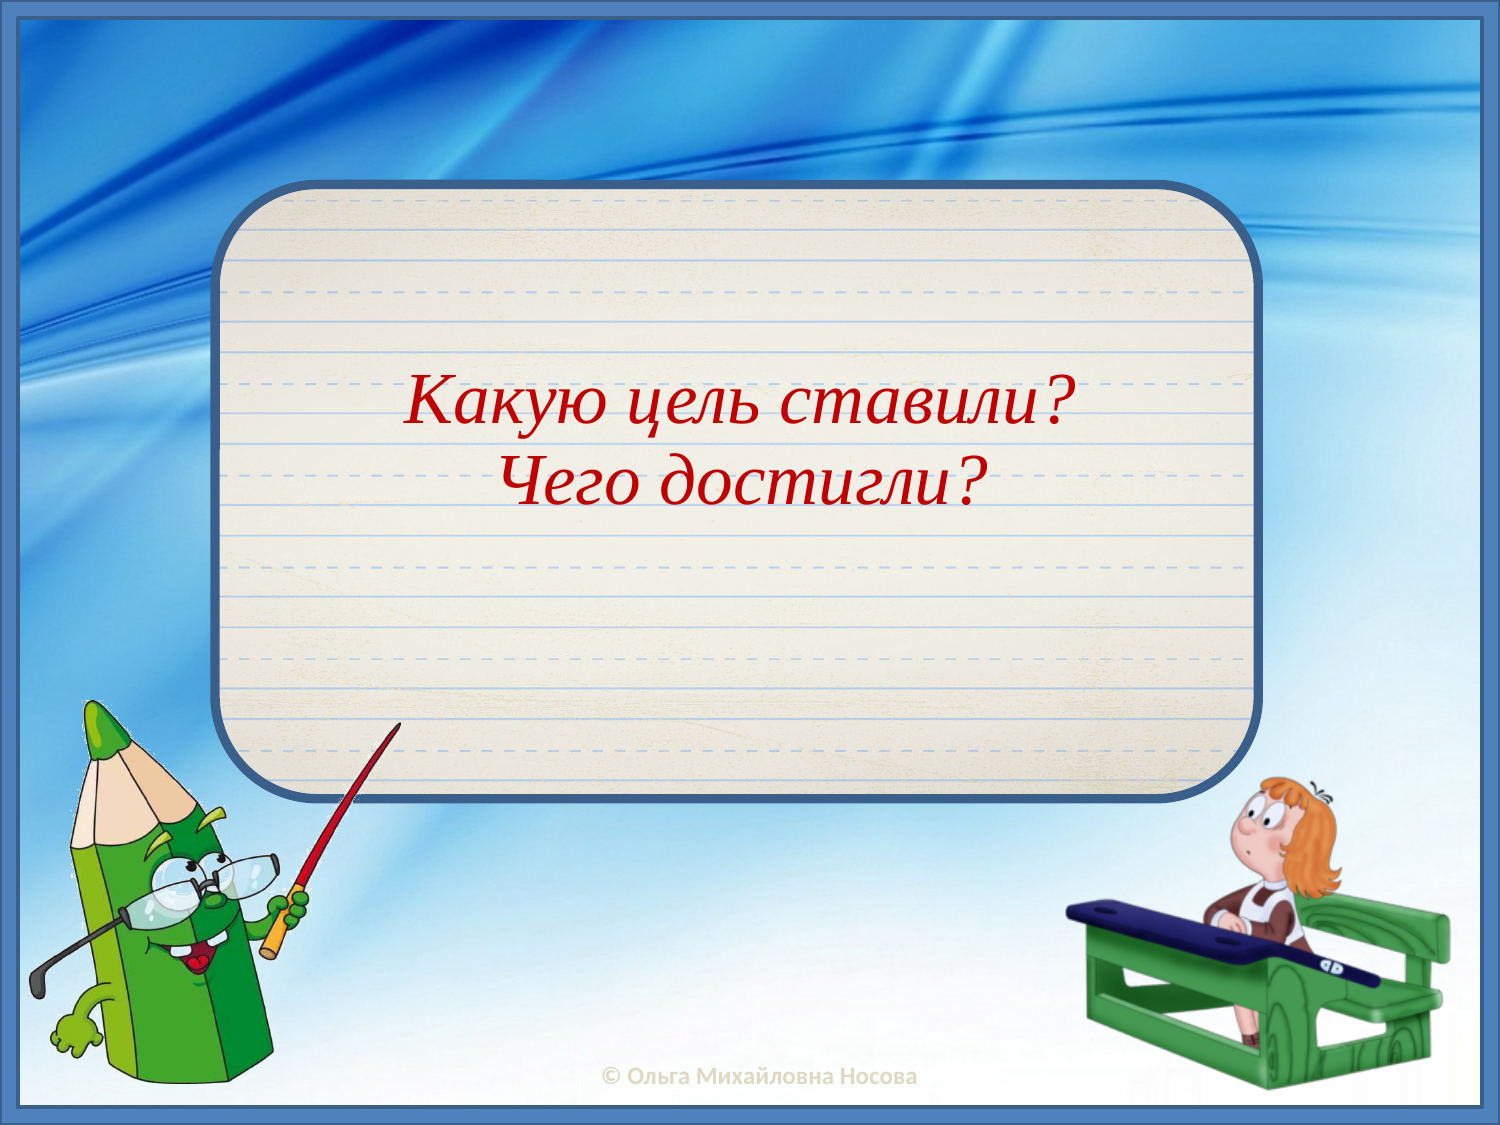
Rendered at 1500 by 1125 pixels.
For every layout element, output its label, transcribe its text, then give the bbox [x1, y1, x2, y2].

title Какую цель ставили? Чего достигли? [112, 349, 1388, 591]
picture [20, 20, 1480, 1105]
